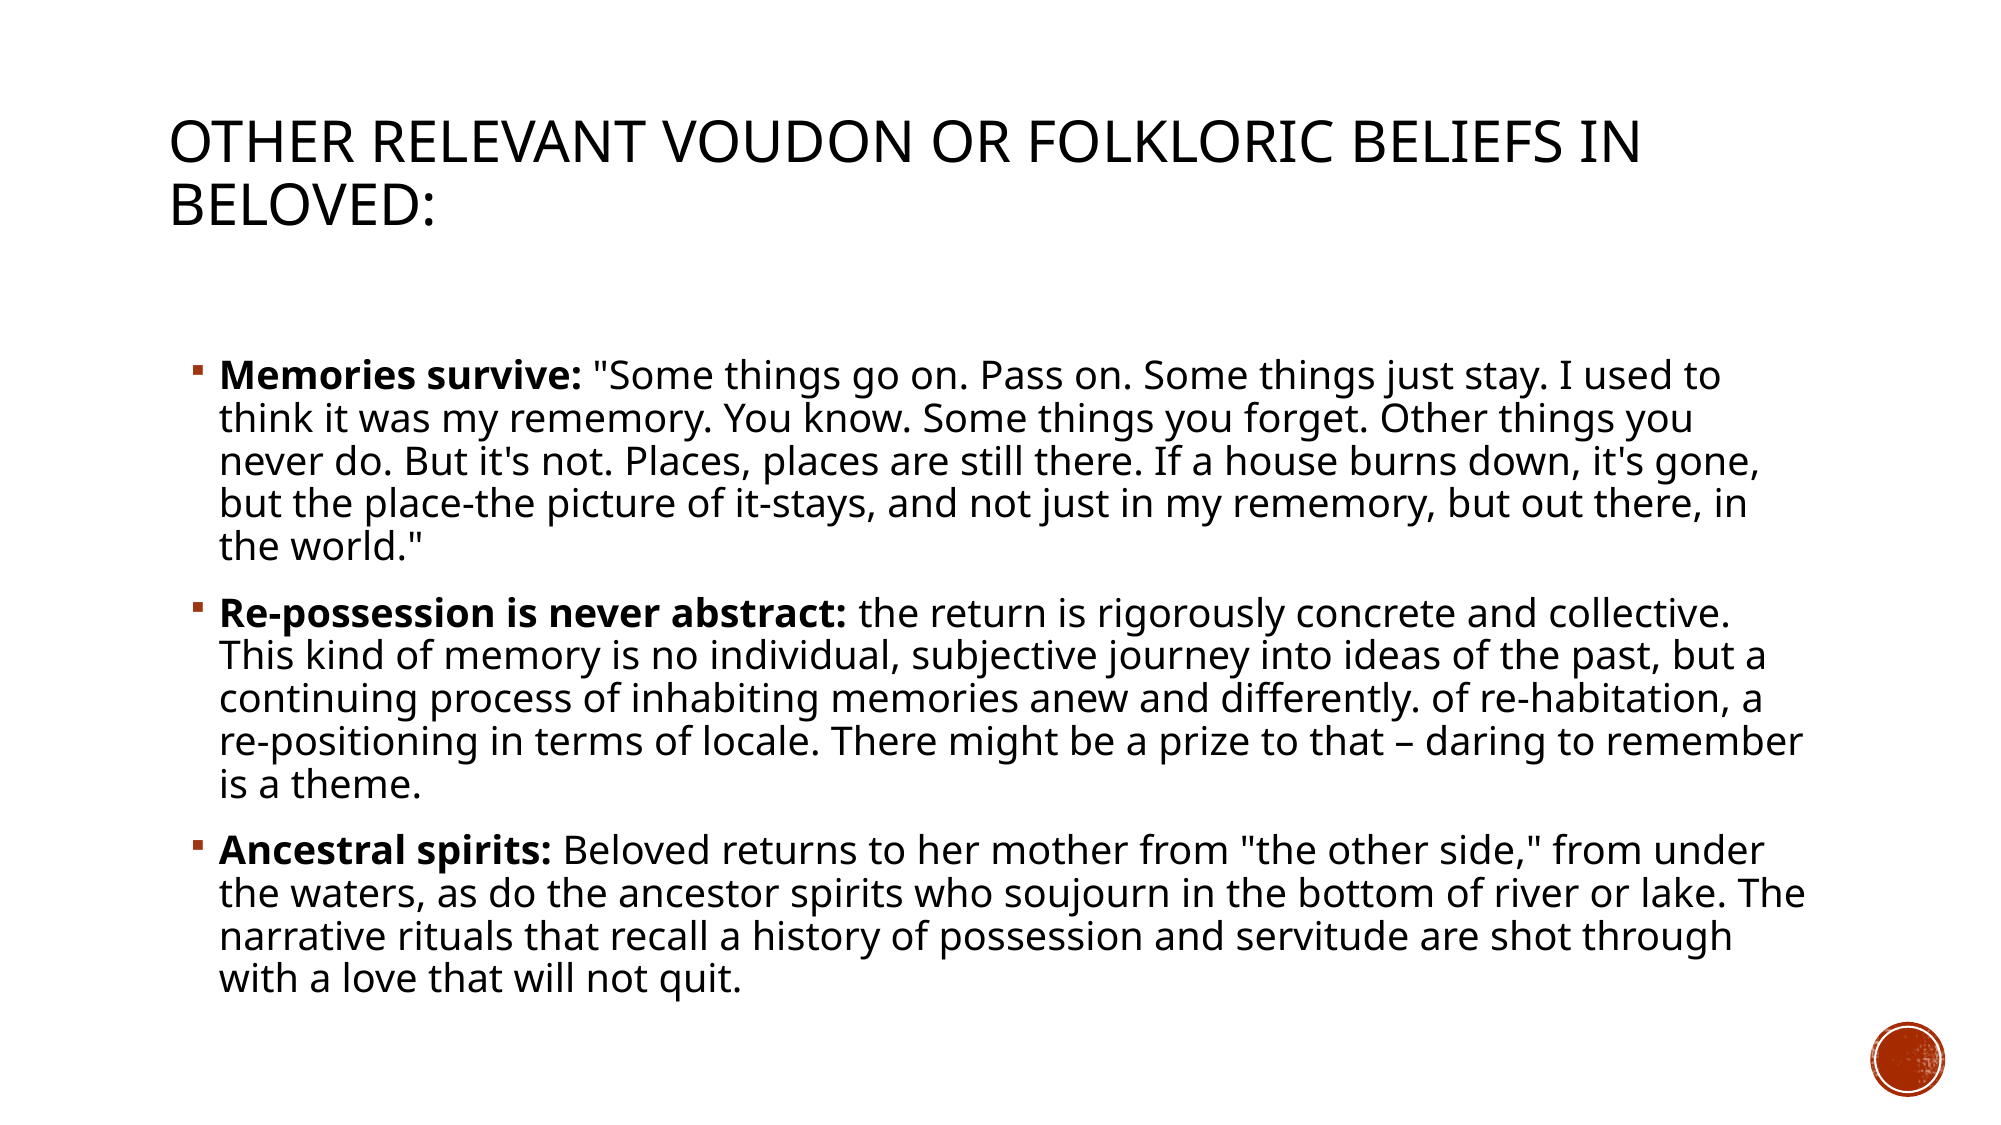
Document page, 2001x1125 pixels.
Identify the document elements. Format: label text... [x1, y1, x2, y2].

title Other relevant Voudon or folkloric Beliefs in Beloved: [153, 104, 1825, 247]
list Memories survive: "Some things go on. Pass on. Some things just stay. I used to think it was my rememory. You know. Some things you forget. Other things you never do. But it's not. Places, places are still there. If a house burns down, it's gone, but the place-the picture of it-stays, and not just in my rememory, but out there, in the world." Re-possession is never abstract: the return is rigorously concrete and collective. This kind of memory is no individual, subjective journey into ideas of the past, but a continuing process of inhabiting memories anew and differently. of re-habitation, a re-positioning in terms of locale. There might be a prize to that – daring to remember is a theme. Ancestral spirits: Beloved returns to her mother from "the other side," from under the waters, as do the ancestor spirits who soujourn in the bottom of river or lake. The narrative rituals that recall a history of possession and servitude are shot through with a love that will not quit. [175, 348, 1826, 1013]
